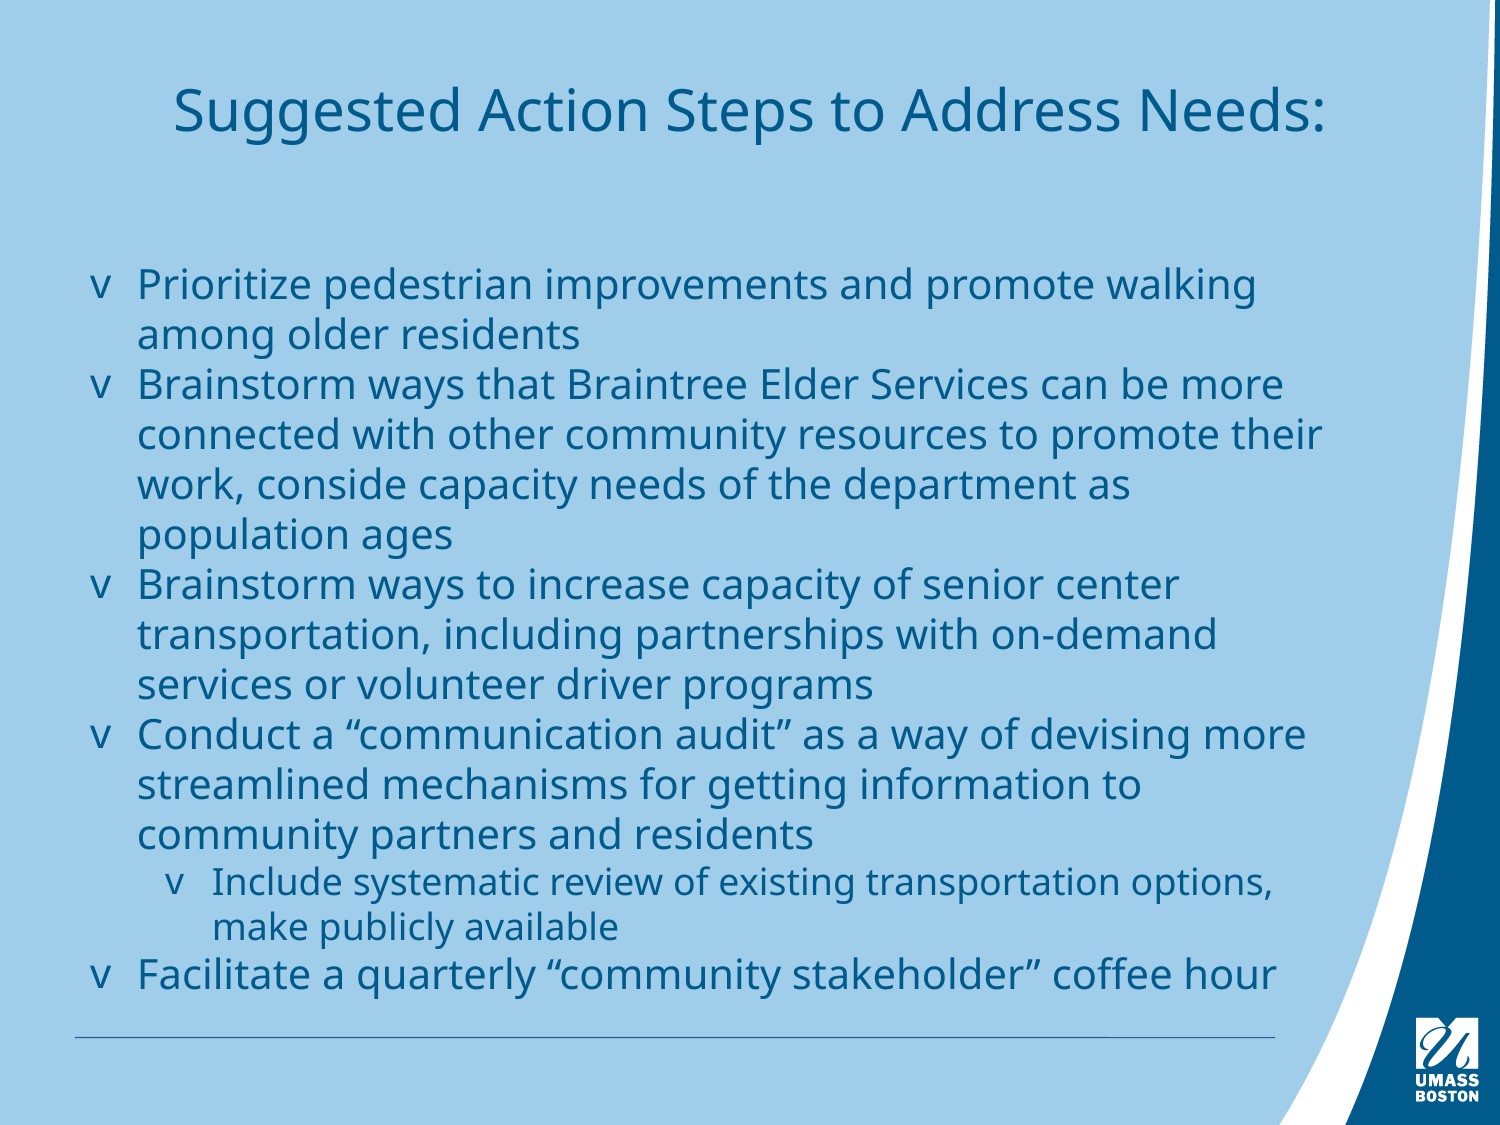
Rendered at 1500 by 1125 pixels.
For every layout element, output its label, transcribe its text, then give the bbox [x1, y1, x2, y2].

picture [0, 0, 1500, 1125]
title Suggested Action Steps to Address Needs: [75, 14, 1425, 202]
list Prioritize pedestrian improvements and promote walking among older residents Brainstorm ways that Braintree Elder Services can be more connected with other community resources to promote their work, conside capacity needs of the department as population ages Brainstorm ways to increase capacity of senior center transportation, including partnerships with on-demand services or volunteer driver programs Conduct a “communication audit” as a way of devising more streamlined mechanisms for getting information to community partners and residents Include systematic review of existing transportation options, make publicly available Facilitate a quarterly “community stakeholder” coffee hour [75, 200, 1363, 1064]
